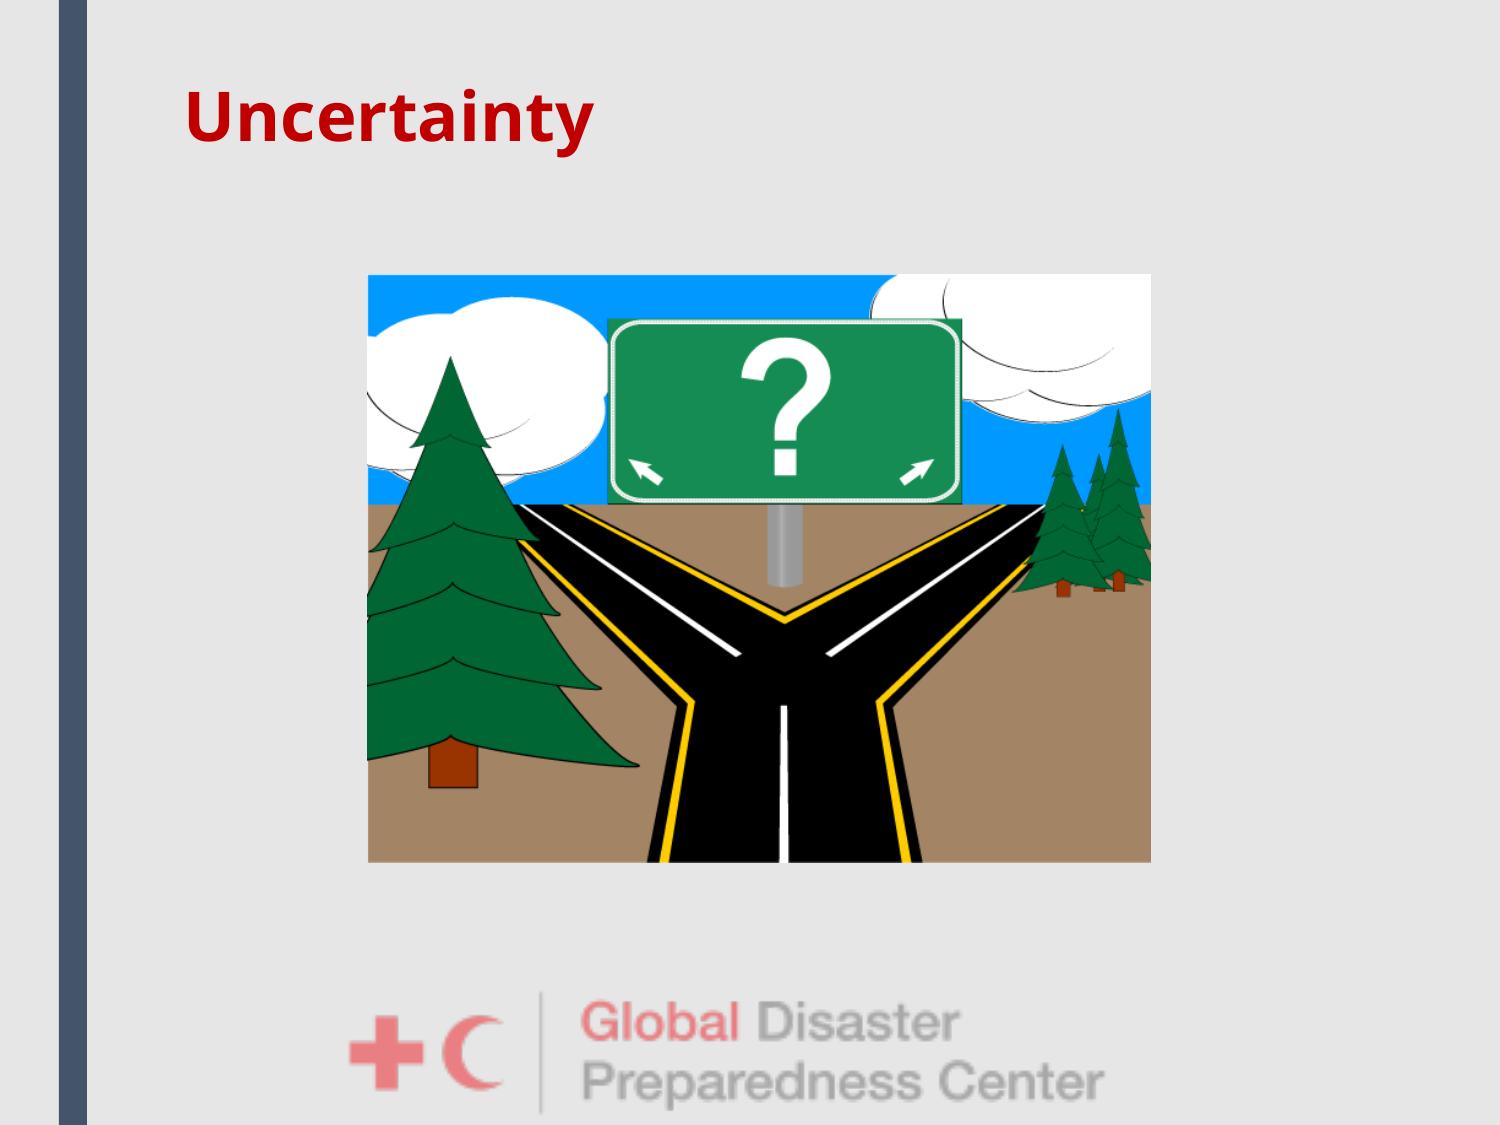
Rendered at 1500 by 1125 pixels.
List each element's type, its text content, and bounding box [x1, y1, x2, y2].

title Uncertainty [168, 75, 1351, 319]
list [367, 274, 1151, 863]
